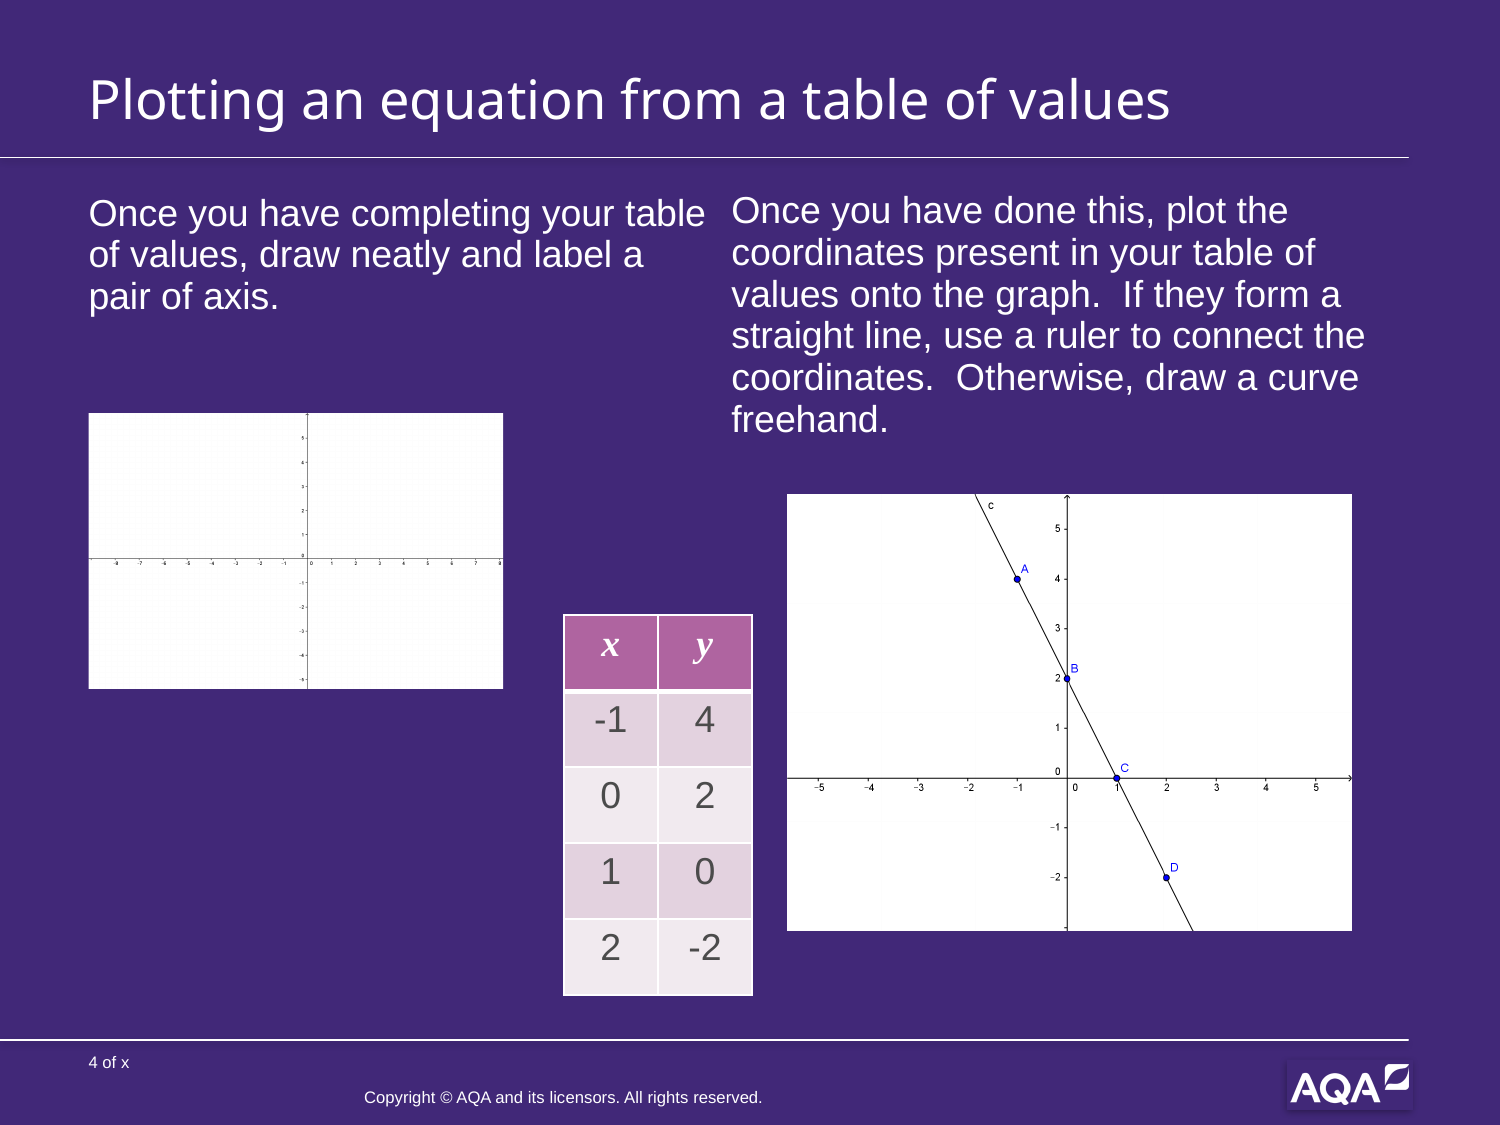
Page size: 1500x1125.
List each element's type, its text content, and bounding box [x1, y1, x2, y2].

table_cell -1 [565, 694, 657, 766]
table_cell 4 [659, 694, 751, 766]
picture [1290, 1064, 1409, 1105]
text_box Once you have done this, plot the coordinates present in your table of values onto the graph. If they form a straight line, use a ruler to connect the coordinates. Otherwise, draw a curve freehand. [731, 189, 1409, 913]
title Plotting an equation from a table of values [88, 72, 1409, 144]
picture [88, 413, 504, 689]
list Once you have completing your table of values, draw neatly and label a pair of axis. [88, 191, 731, 915]
table_header x [565, 616, 657, 689]
table_cell 2 [565, 920, 657, 994]
table_cell 0 [659, 844, 751, 918]
footer Copyright © AQA and its licensors. All rights reserved. [324, 1085, 764, 1125]
picture [787, 494, 1352, 931]
table_header y [659, 616, 751, 689]
table_cell -2 [659, 920, 751, 994]
table_cell 0 [565, 768, 657, 842]
table_cell 2 [659, 768, 751, 842]
table_cell 1 [565, 844, 657, 918]
